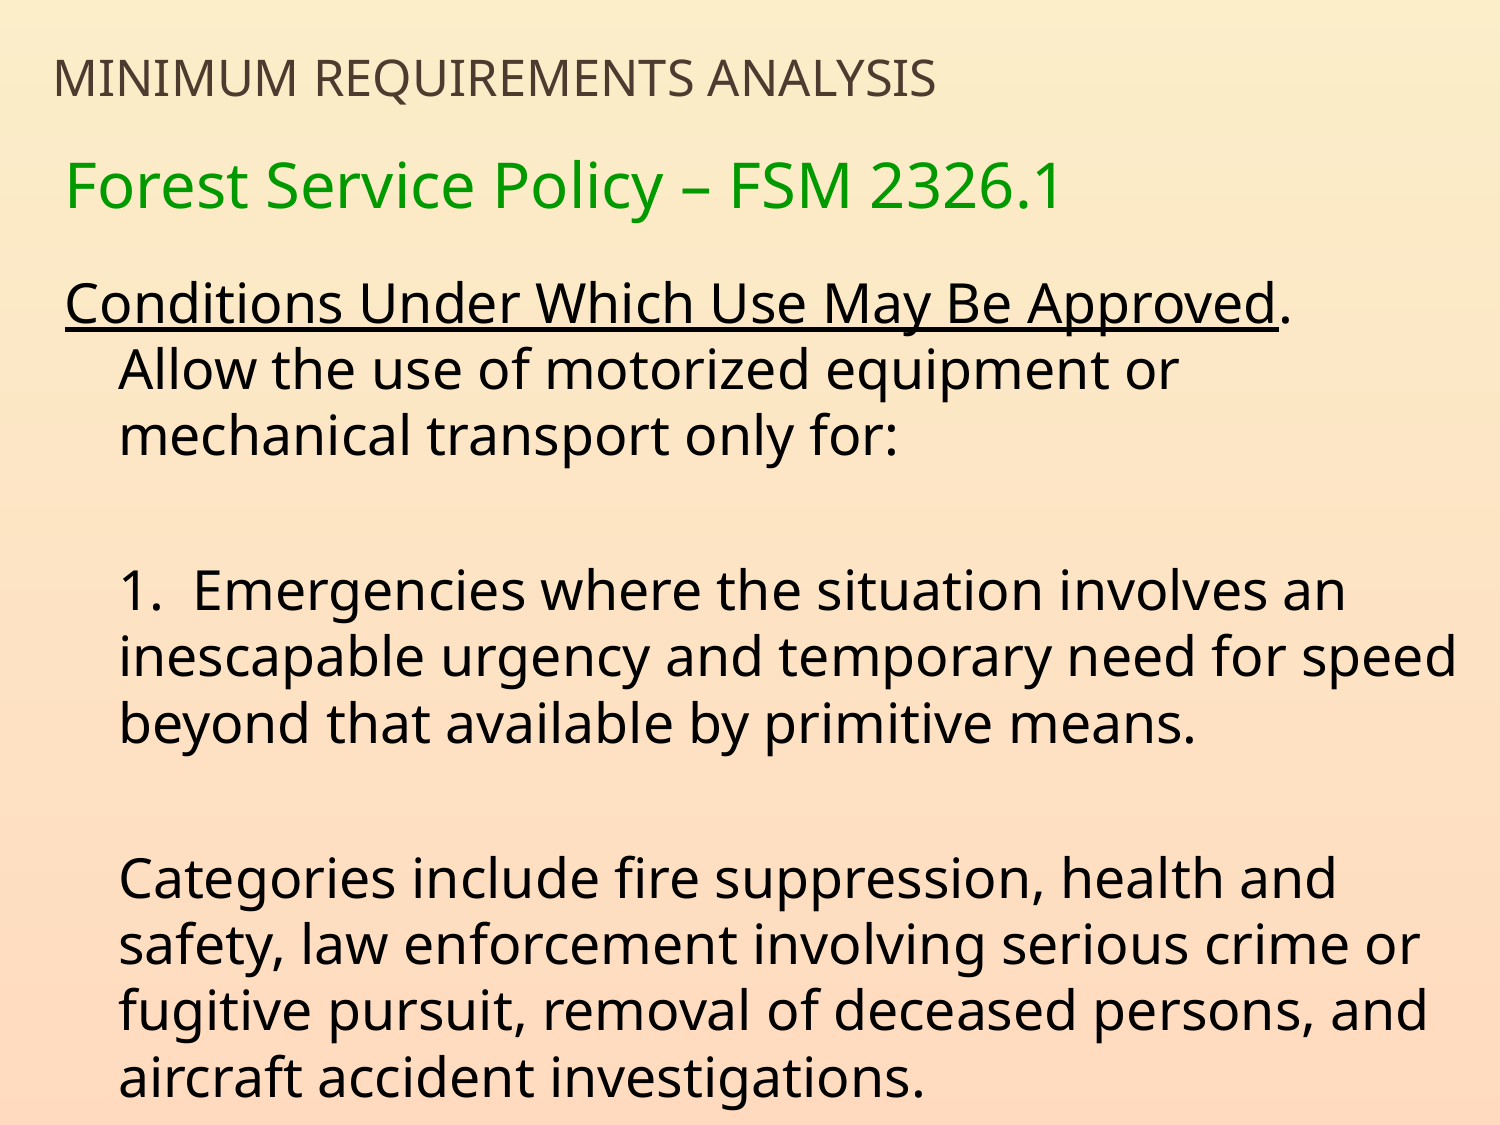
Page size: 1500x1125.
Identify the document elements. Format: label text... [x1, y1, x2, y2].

list Forest Service Policy – FSM 2326.1 Conditions Under Which Use May Be Approved. Allow the use of motorized equipment or mechanical transport only for: 1. Emergencies where the situation involves an inescapable urgency and temporary need for speed beyond that available by primitive means. Categories include fire suppression, health and safety, law enforcement involving serious crime or fugitive pursuit, removal of deceased persons, and aircraft accident investigations. [50, 137, 1475, 1125]
title Minimum Requirements Analysis [37, 37, 1463, 175]
